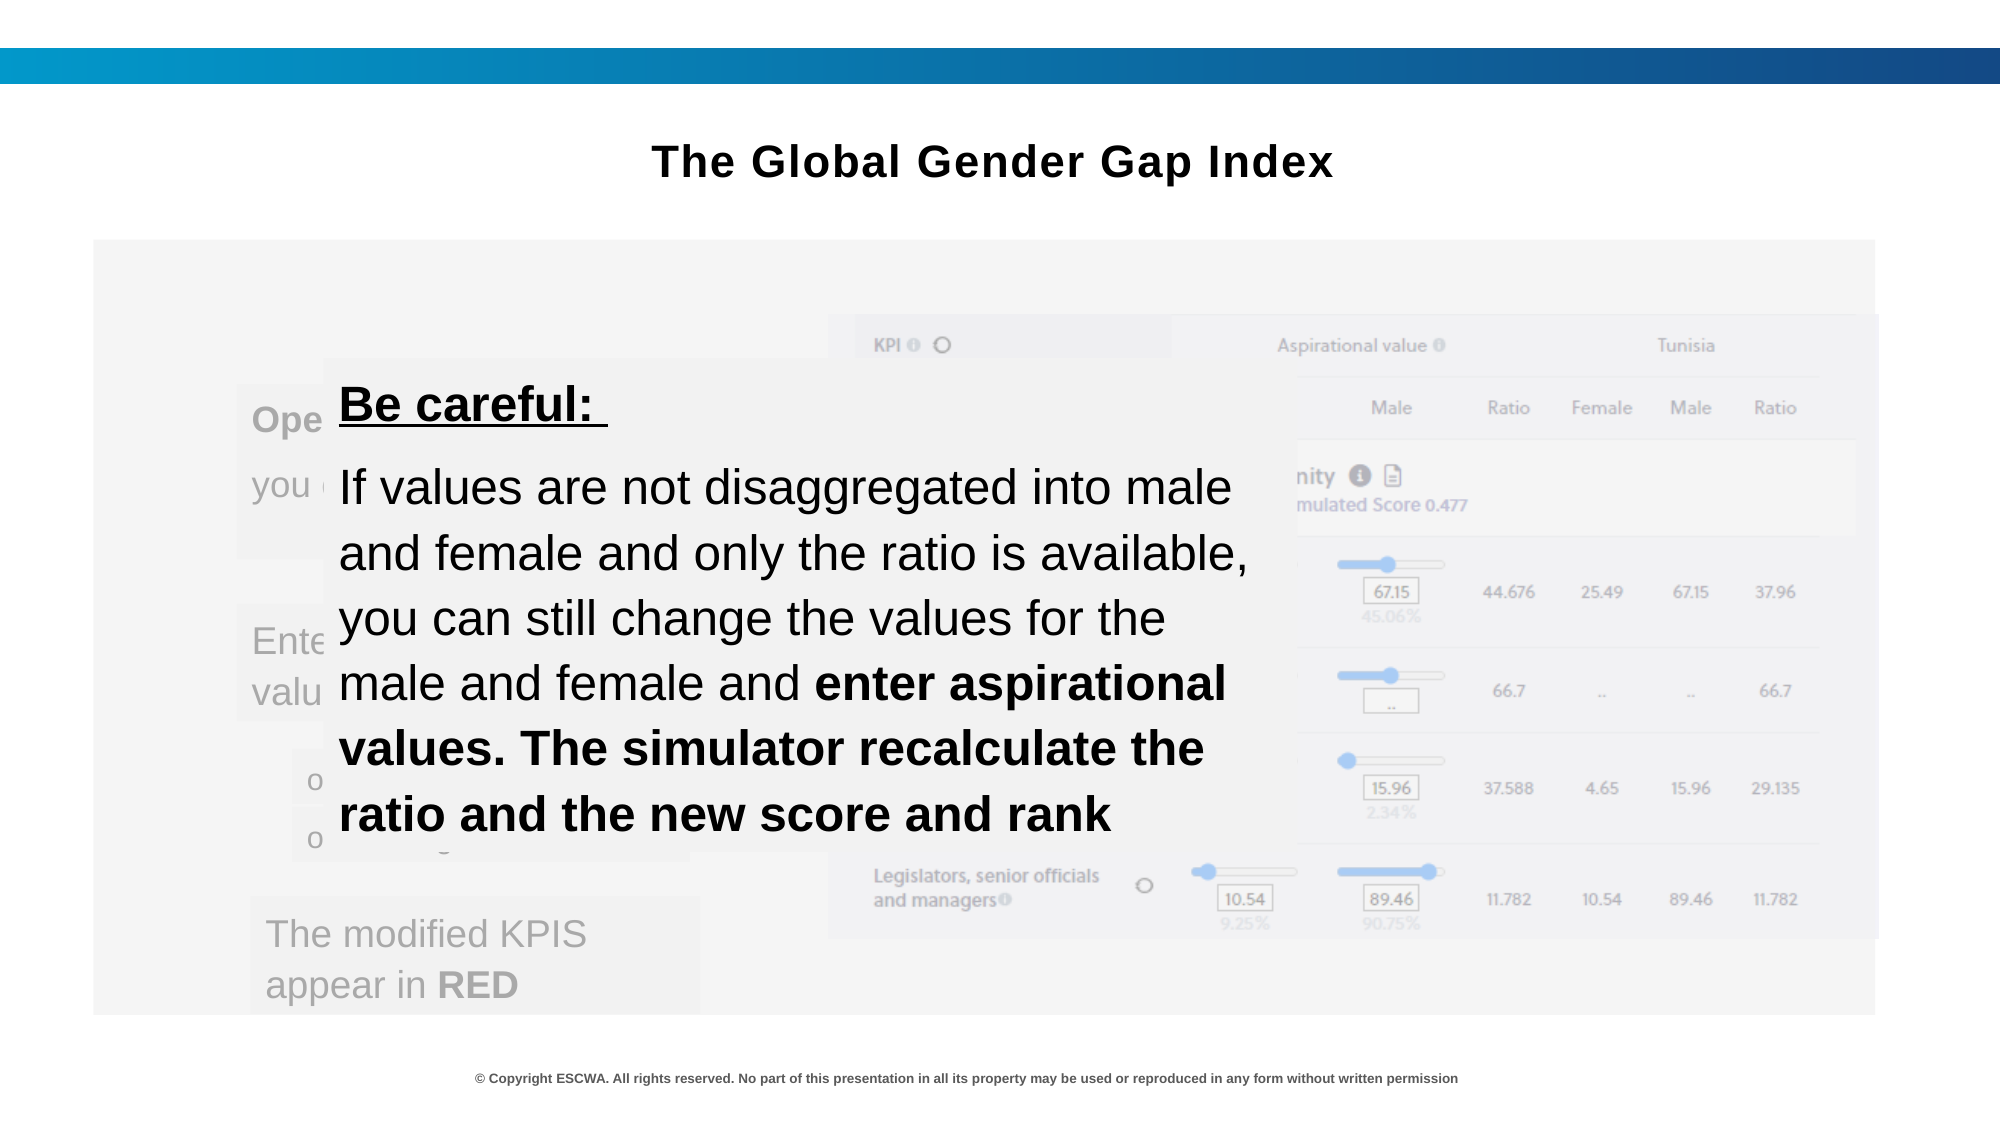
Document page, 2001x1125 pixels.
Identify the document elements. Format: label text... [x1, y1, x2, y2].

picture [828, 314, 1879, 939]
text_box [93, 239, 1876, 1015]
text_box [736, 524, 851, 560]
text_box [718, 793, 1191, 841]
text_box Be careful: If values are not disaggregated into male and female and only the ratio is available, you can still change the values for the male and female and enter aspirational values. The simulator recalculate the ratio and the new score and rank [323, 358, 822, 852]
text_box The Global Gender Gap Index [93, 119, 1907, 195]
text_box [706, 595, 1192, 777]
